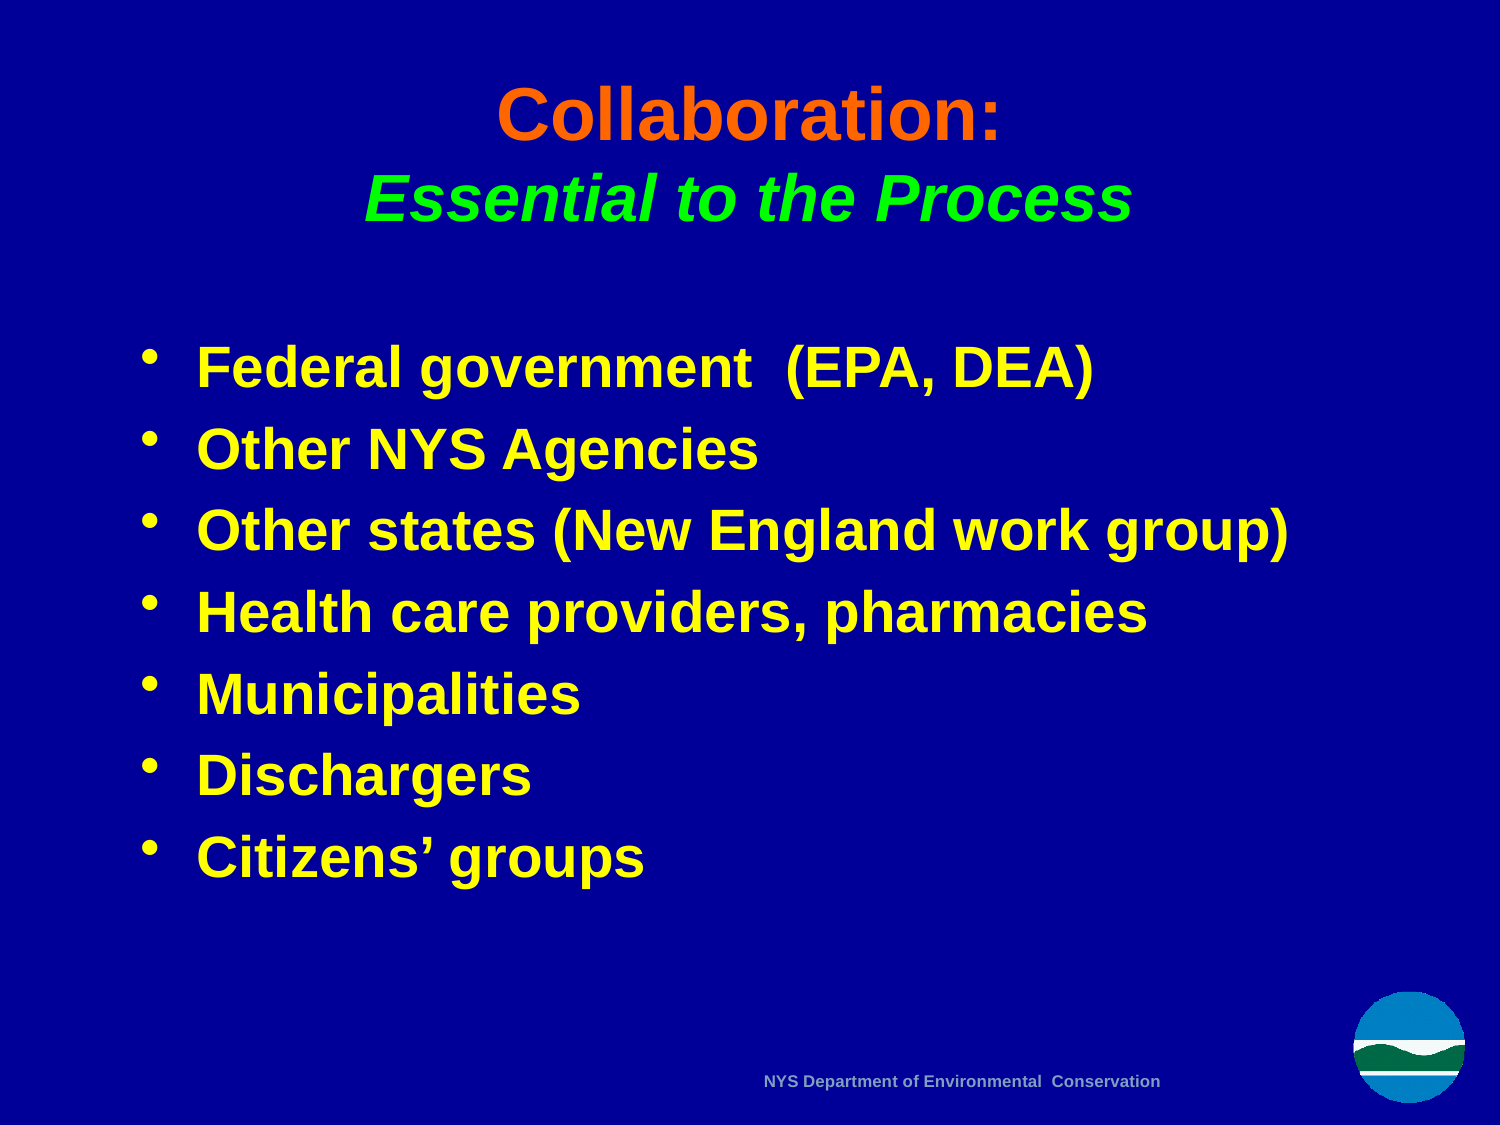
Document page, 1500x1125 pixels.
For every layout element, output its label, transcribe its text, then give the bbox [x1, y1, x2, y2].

picture [1350, 987, 1469, 1105]
list Federal government (EPA, DEA) Other NYS Agencies Other states (New England work group) Health care providers, pharmacies Municipalities Dischargers Citizens’ groups [124, 287, 1388, 1001]
title Collaboration: Essential to the Process [112, 49, 1388, 251]
